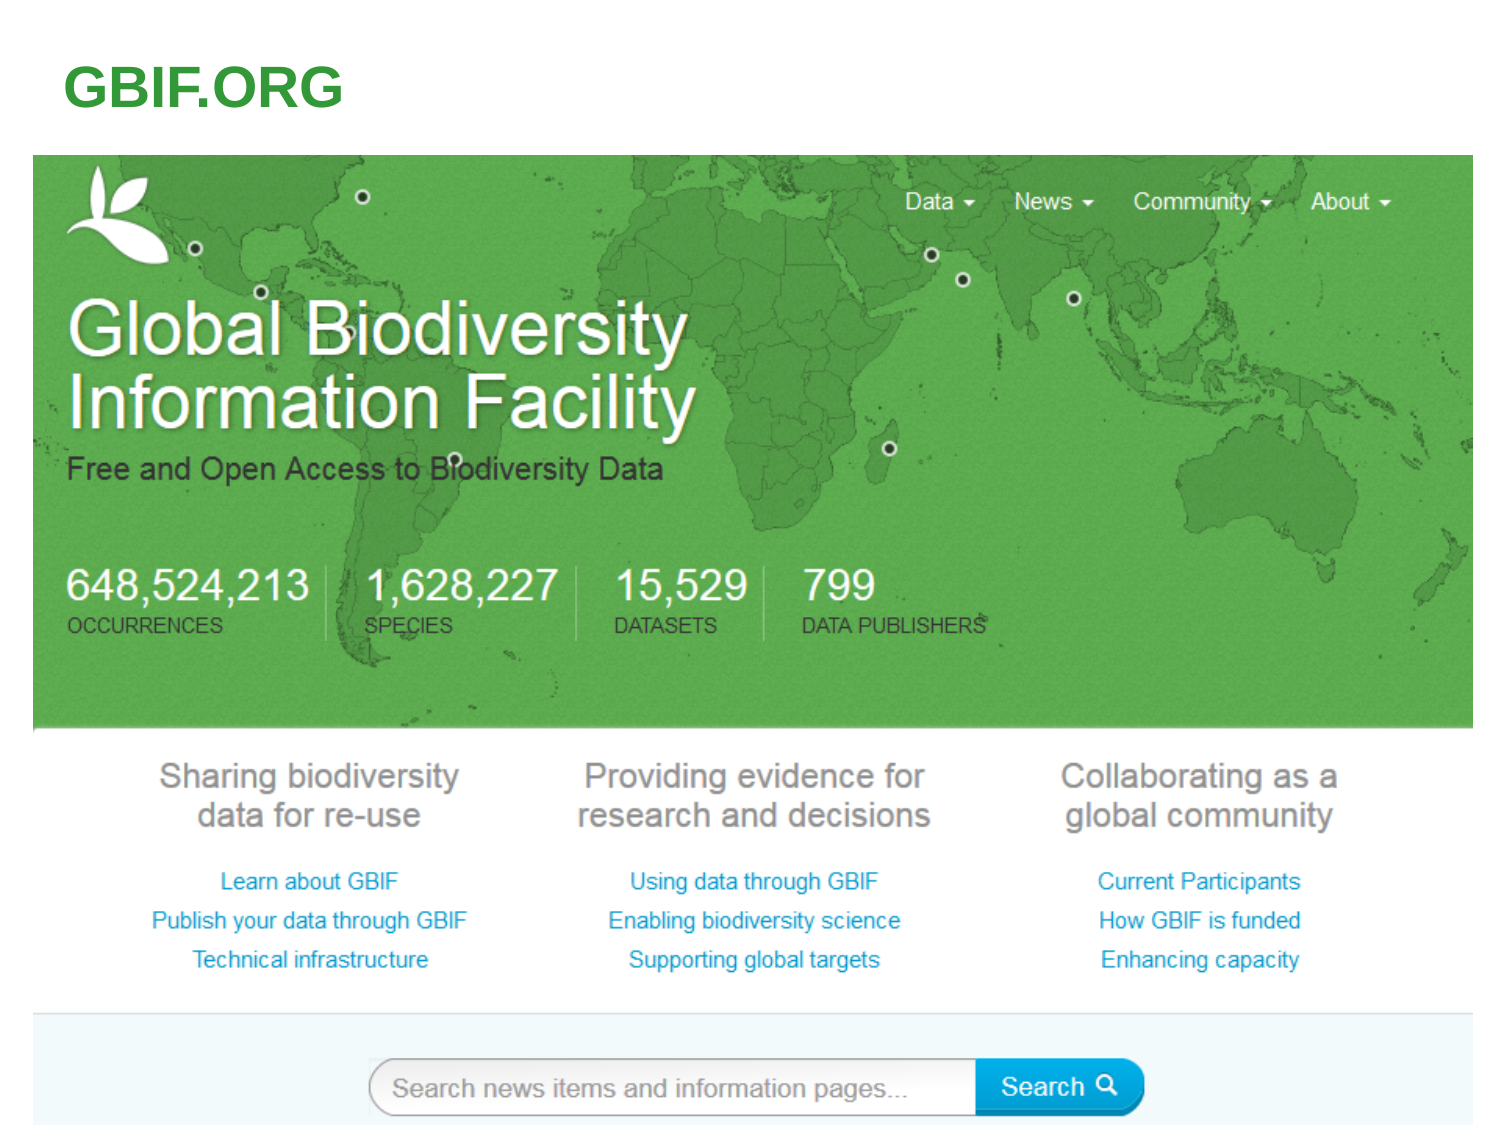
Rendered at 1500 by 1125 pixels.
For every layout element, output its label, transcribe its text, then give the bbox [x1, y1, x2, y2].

text_box GBIF.org [63, 42, 1414, 153]
picture [33, 155, 1473, 1125]
